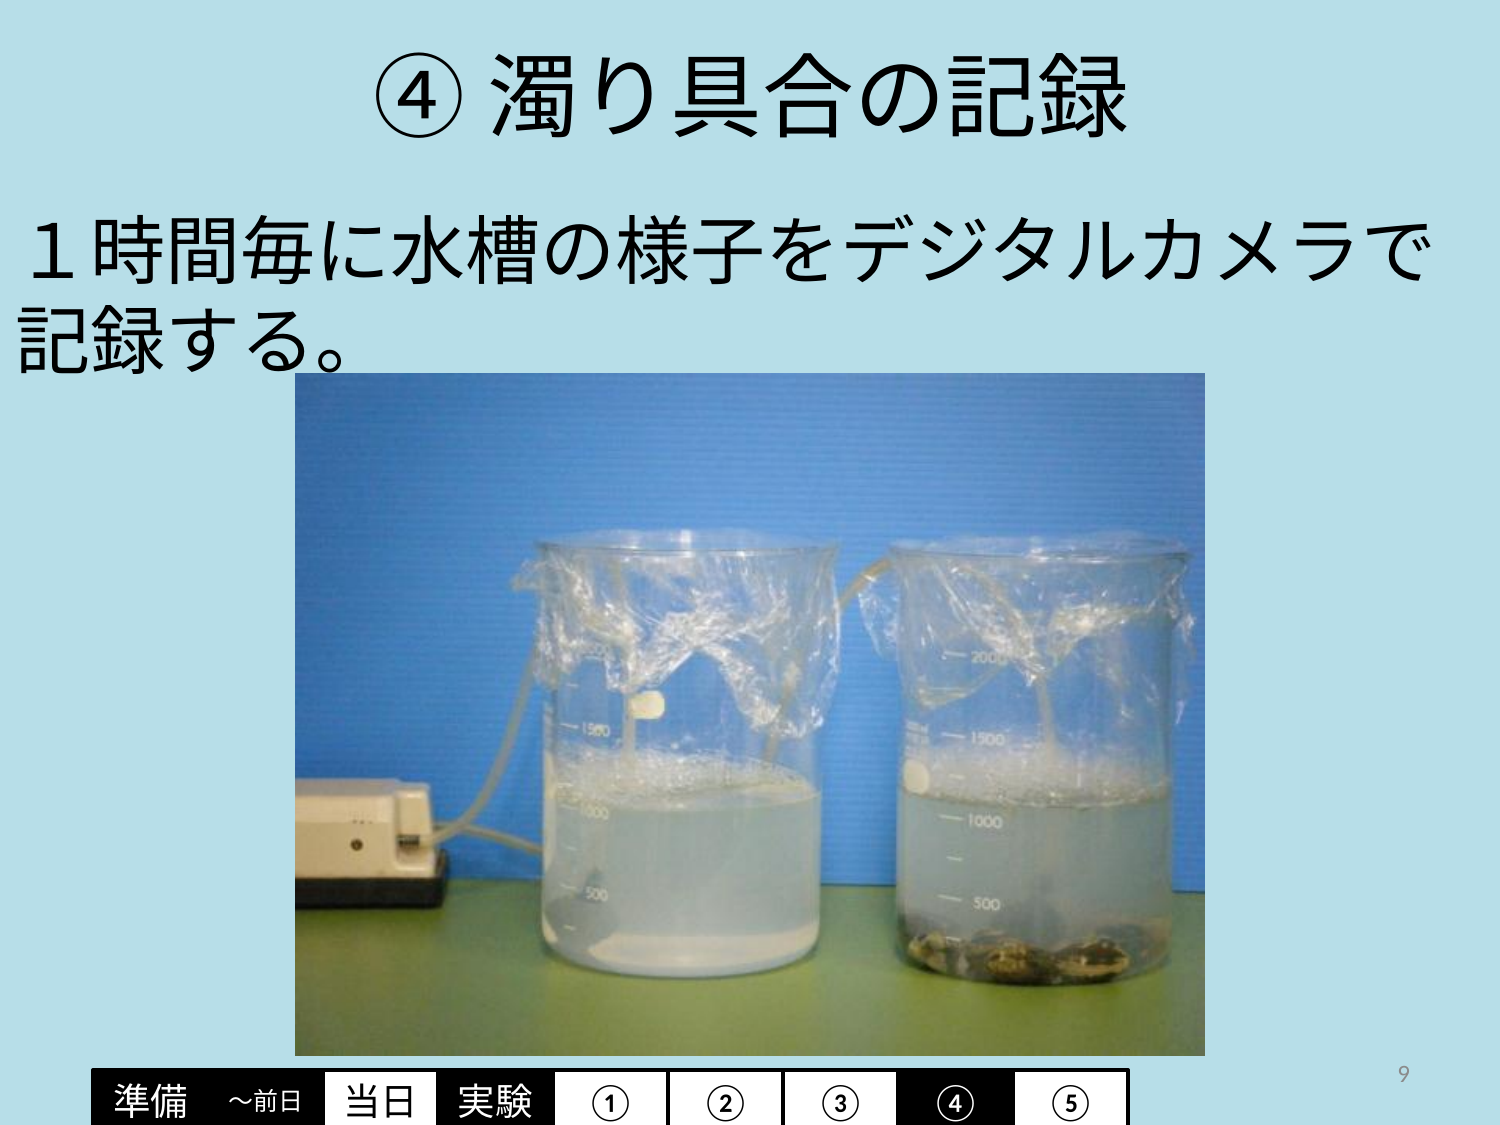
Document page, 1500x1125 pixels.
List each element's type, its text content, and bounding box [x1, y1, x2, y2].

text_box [92, 1070, 1129, 1125]
picture [294, 373, 1205, 1056]
list １時間毎に水槽の様子をデジタルカメラで記録する。 [0, 196, 1500, 939]
title ④濁り具合の記録 [76, 0, 1427, 188]
slide_number 9 [1074, 1042, 1425, 1103]
